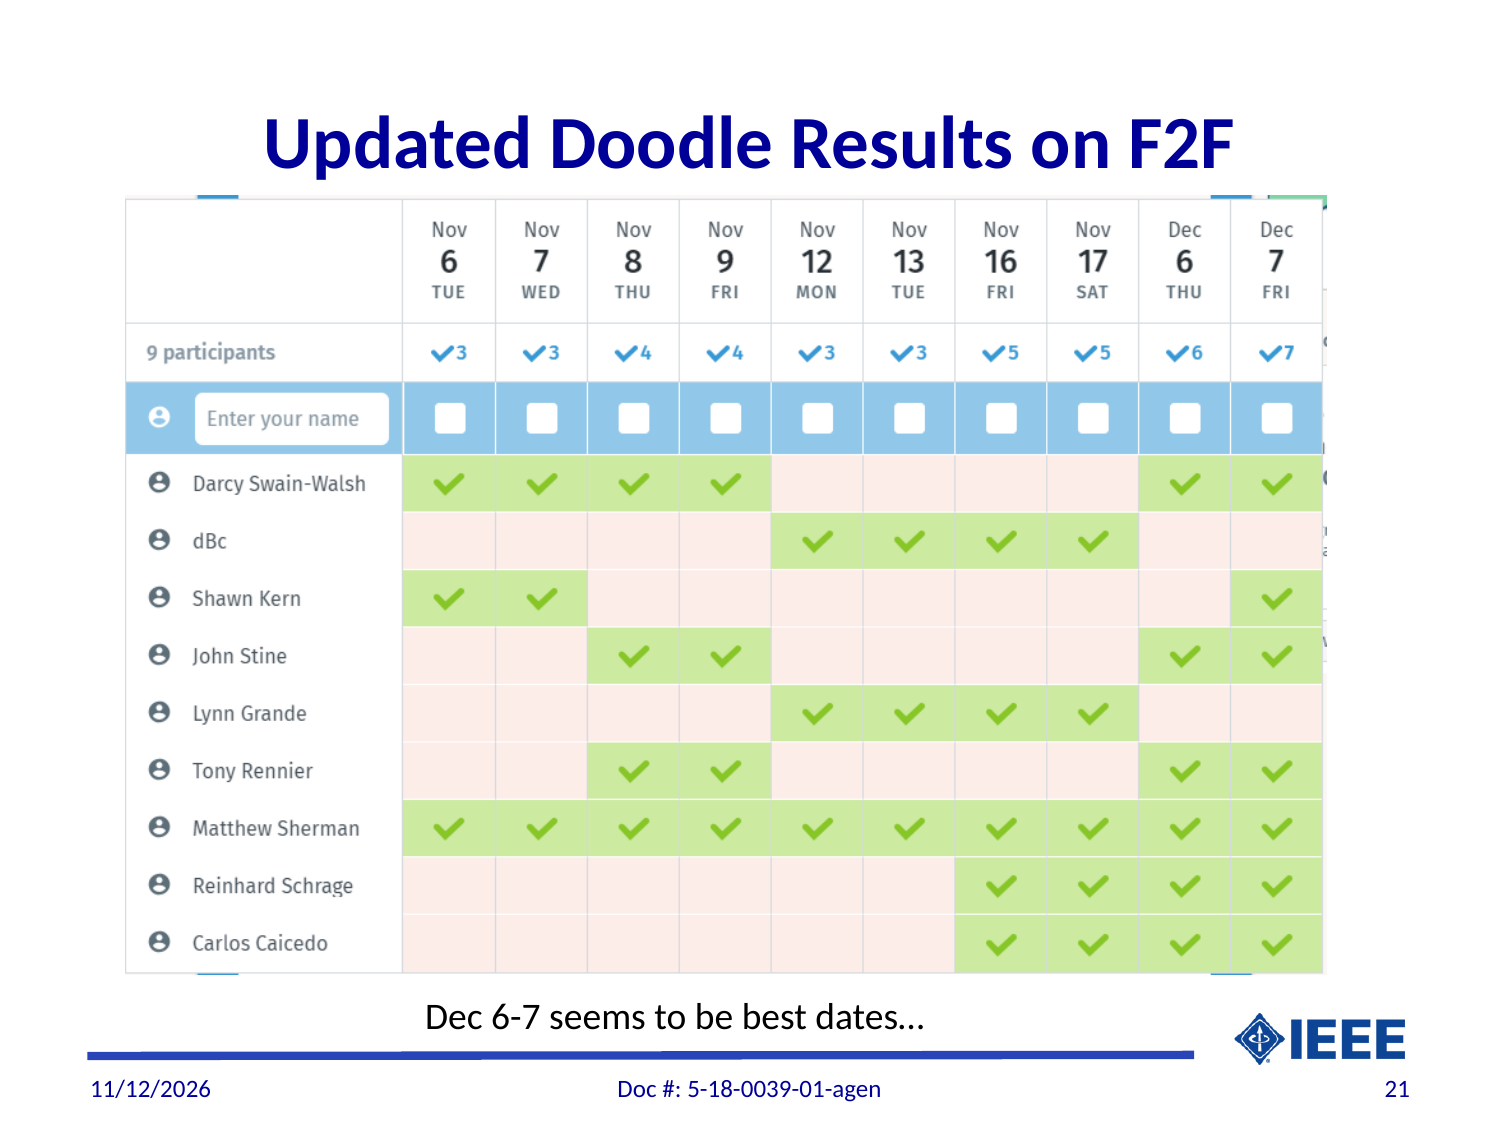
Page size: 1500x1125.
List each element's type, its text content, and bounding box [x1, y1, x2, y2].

footer Doc #: 5-18-0039-01-agen [512, 1057, 988, 1118]
text_box Dec 6-7 seems to be best dates… [410, 984, 940, 1045]
picture [1231, 1011, 1406, 1057]
slide_number 21 [1074, 1057, 1425, 1118]
picture [124, 195, 1327, 975]
title Updated Doodle Results on F2F [75, 45, 1425, 233]
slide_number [75, 1057, 425, 1118]
